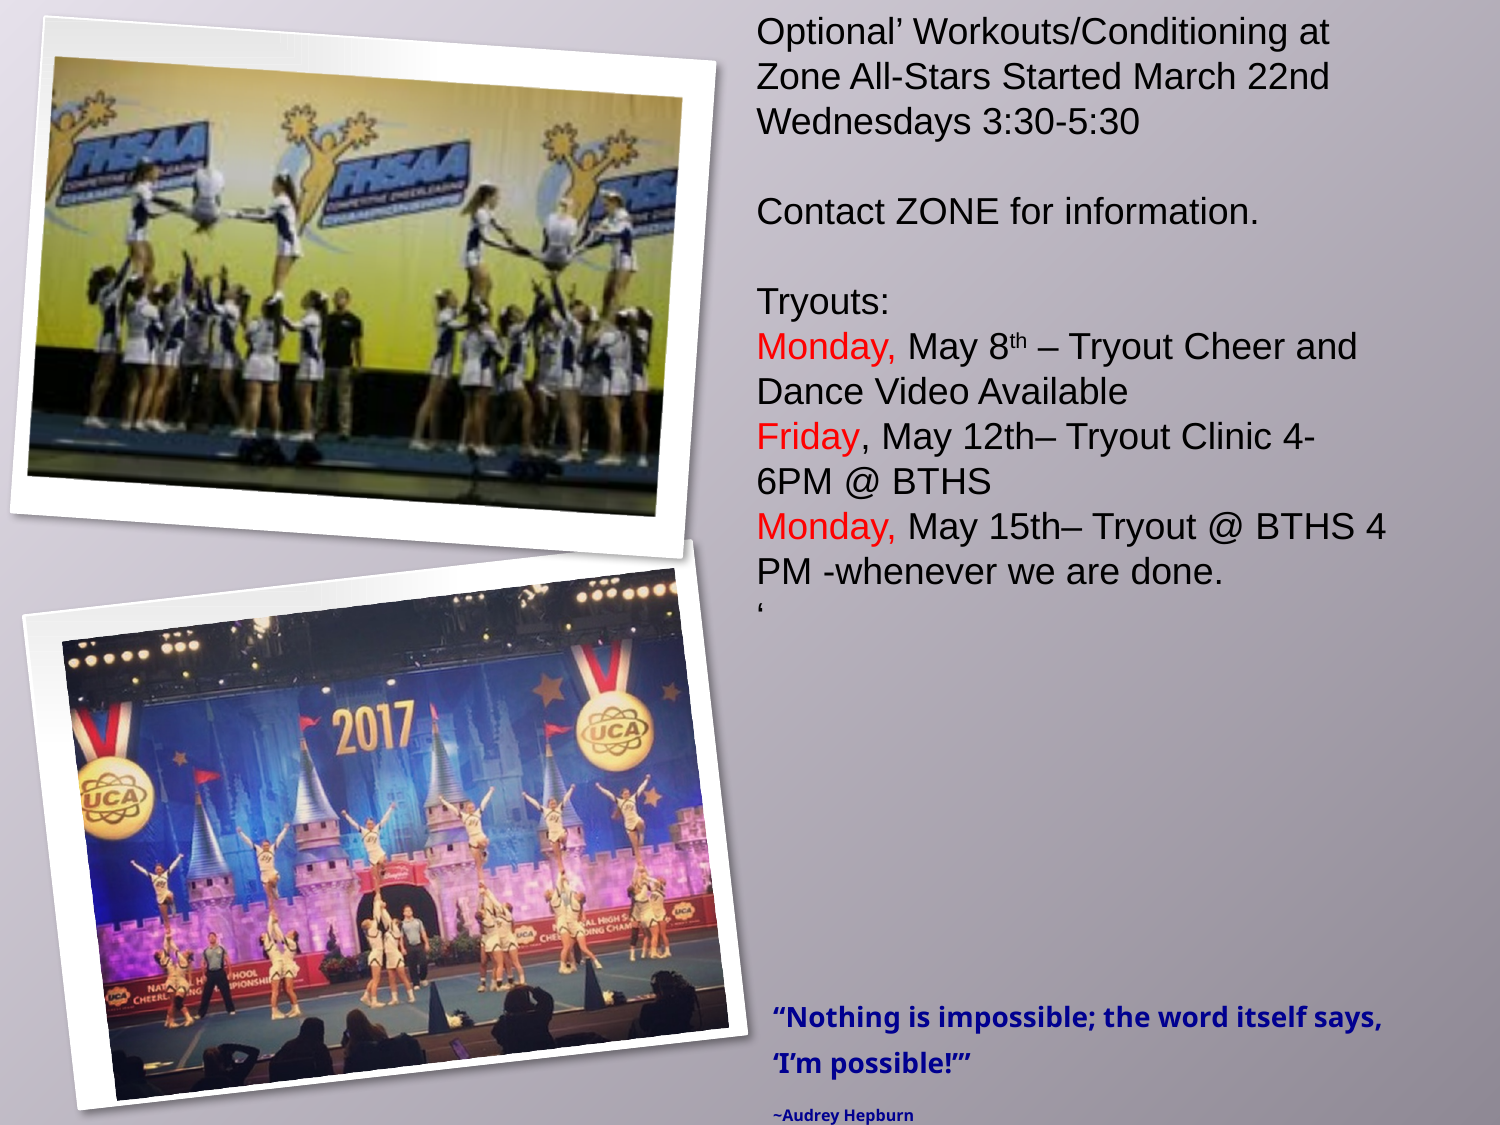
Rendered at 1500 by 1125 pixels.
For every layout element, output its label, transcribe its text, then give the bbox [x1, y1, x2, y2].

picture [28, 57, 682, 516]
text_box Optional’ Workouts/Conditioning at Zone All-Stars Started March 22nd Wednesdays 3:30-5:30 Contact ZONE for information. Tryouts: Monday, May 8th – Tryout Cheer and Dance Video Available Friday, May 12th– Tryout Clinic 4-6PM @ BTHS Monday, May 15th– Tryout @ BTHS 4 PM -whenever we are done. ‘ [741, 0, 1408, 645]
picture [63, 568, 729, 1100]
title “Nothing is impossible; the word itself says, ‘I’m possible!’” ~Audrey Hepburn [758, 754, 1408, 1125]
